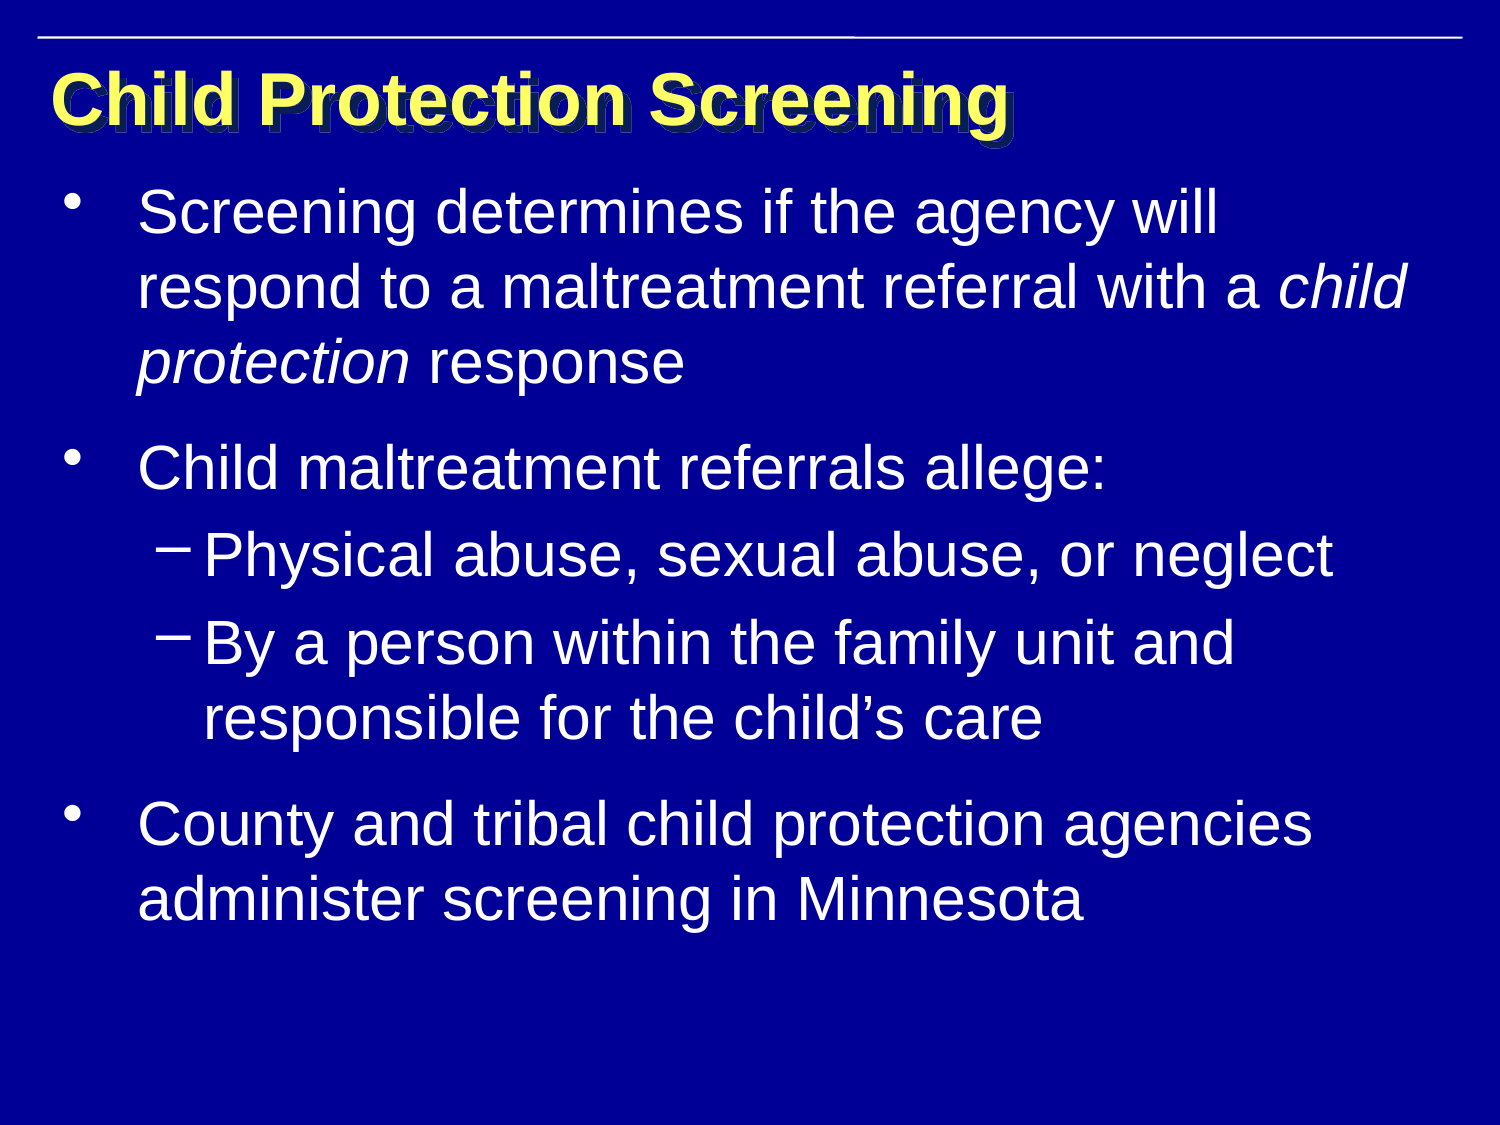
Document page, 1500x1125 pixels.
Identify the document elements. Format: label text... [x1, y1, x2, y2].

list Screening determines if the agency will respond to a maltreatment referral with a child protection response Child maltreatment referrals allege: Physical abuse, sexual abuse, or neglect By a person within the family unit and responsible for the child’s care County and tribal child protection agencies administer screening in Minnesota [61, 163, 1426, 952]
title Child Protection Screening [49, 28, 1451, 163]
